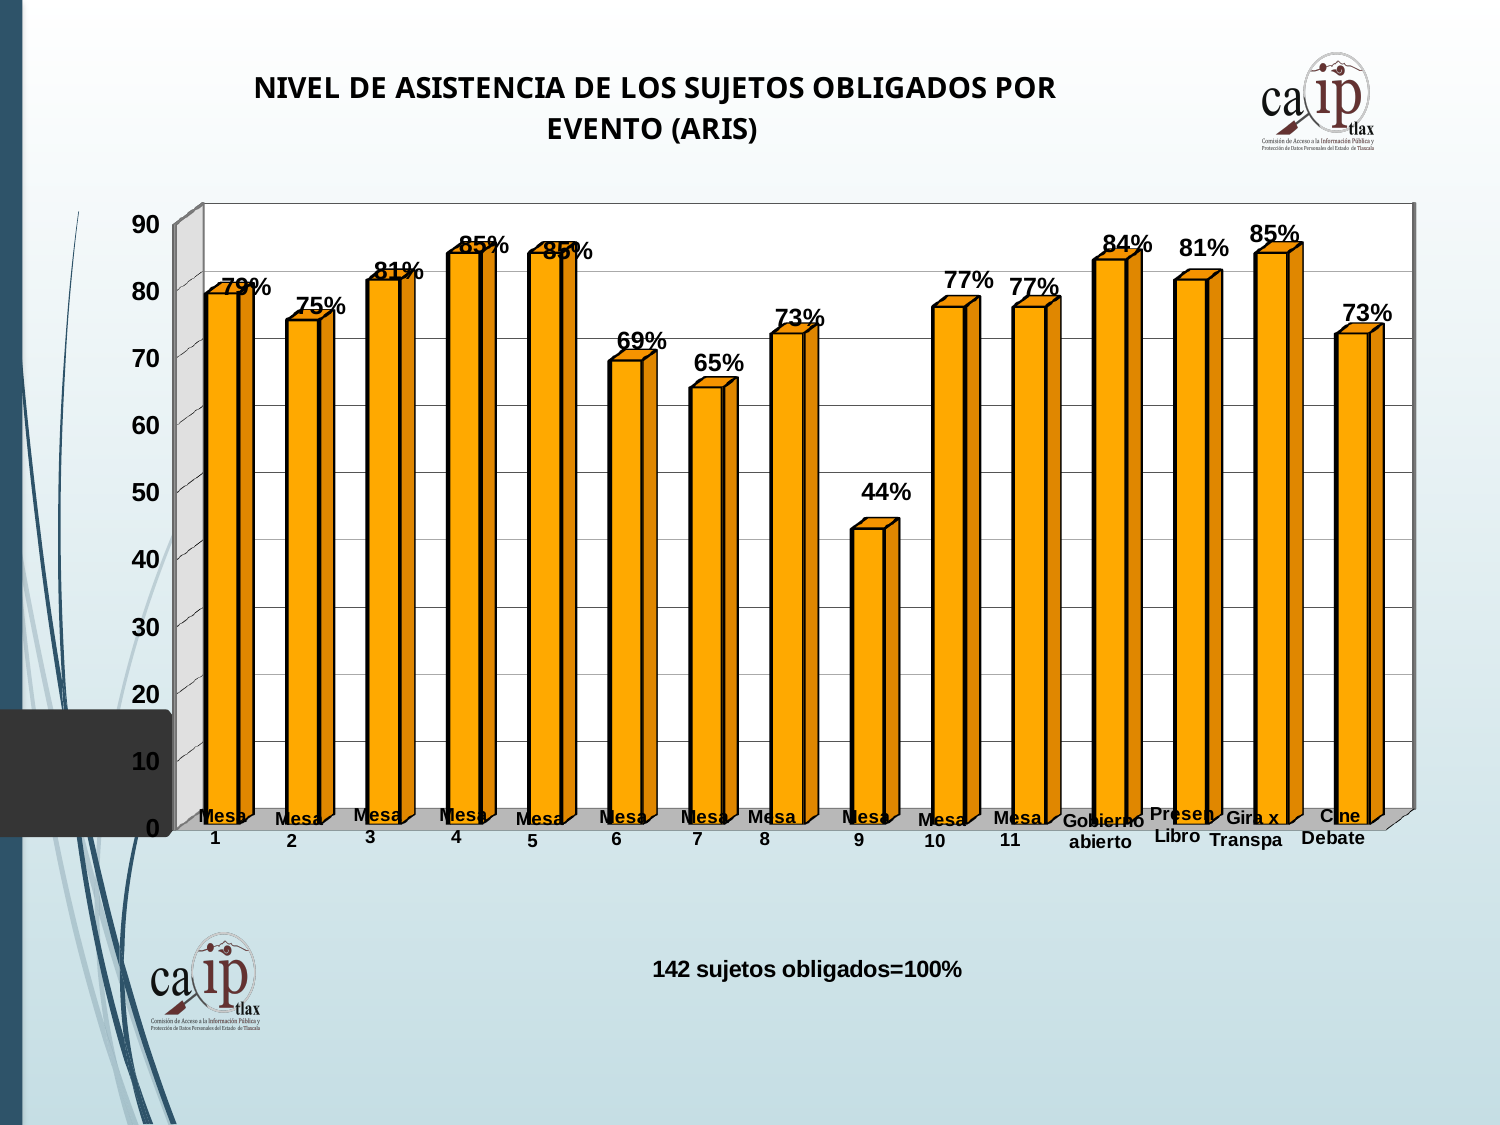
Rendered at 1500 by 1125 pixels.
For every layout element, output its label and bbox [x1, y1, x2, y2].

chart [77, 27, 1457, 1093]
